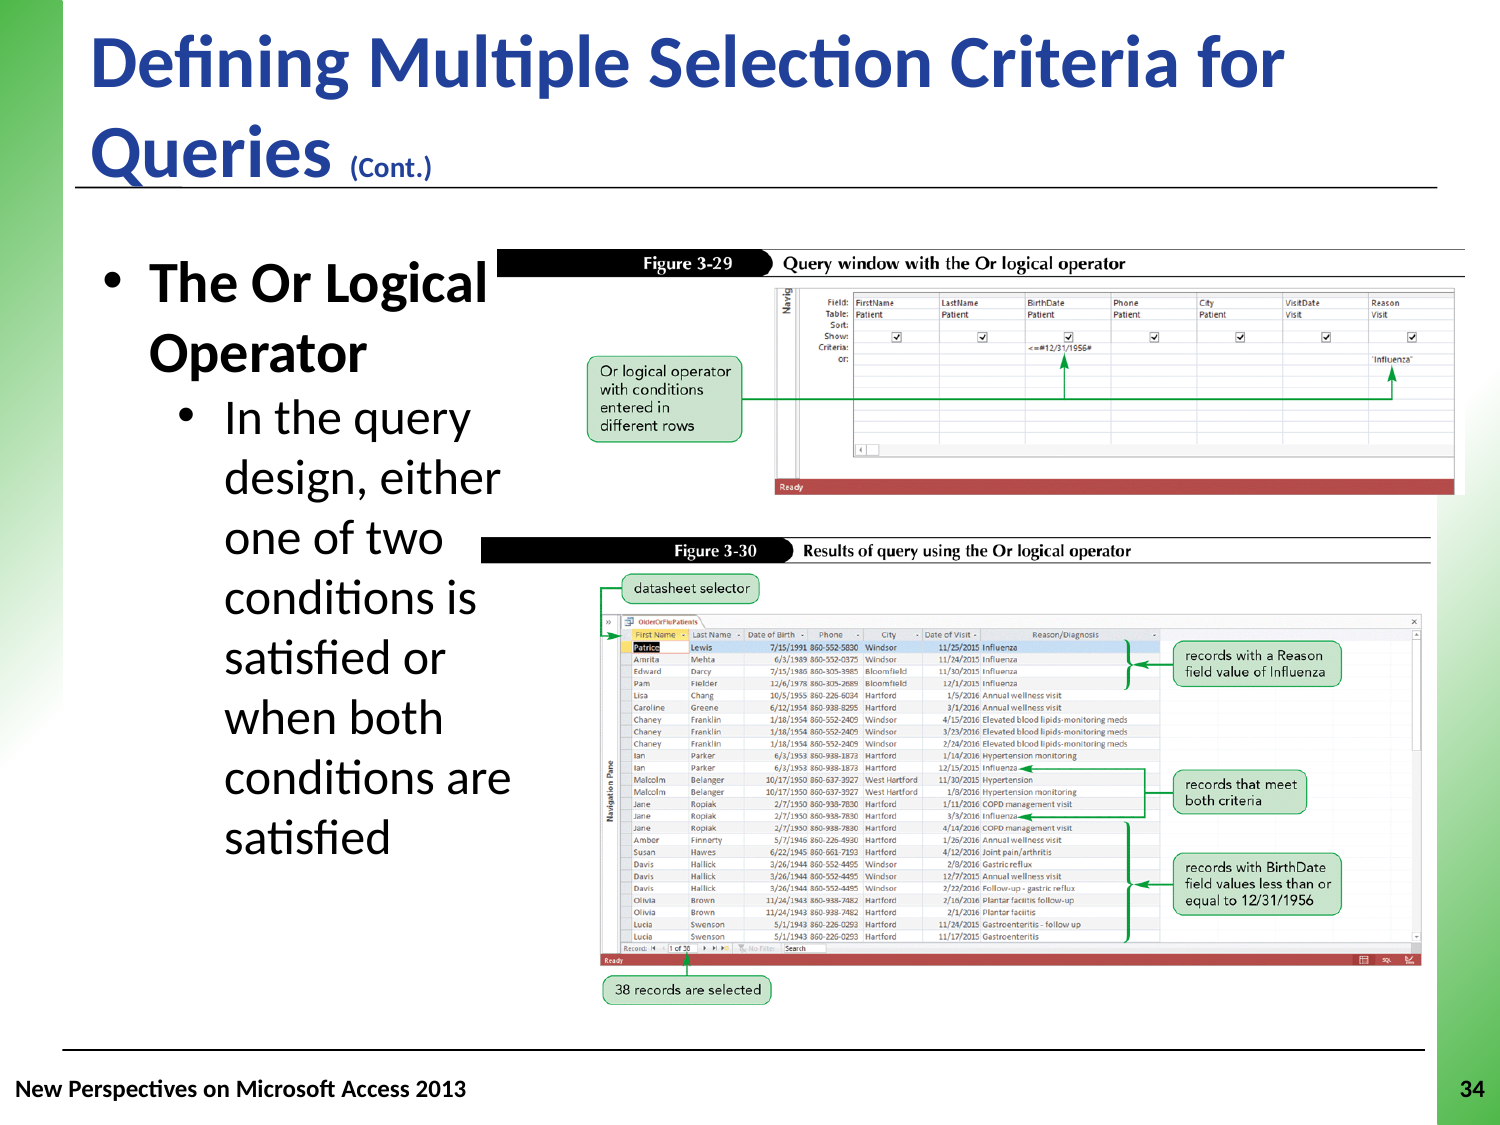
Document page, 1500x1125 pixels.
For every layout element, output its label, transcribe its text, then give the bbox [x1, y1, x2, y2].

slide_number 34 [1412, 1050, 1500, 1125]
picture [481, 537, 1431, 1006]
title Defining Multiple Selection Criteria for Queries (Cont.) [74, 24, 1438, 181]
picture [497, 249, 1465, 495]
text_box The Or Logical Operator In the query design, either one of two conditions is satisfied or when both conditions are satisfied [87, 236, 1400, 932]
footer New Perspectives on Microsoft Access 2013 [0, 1050, 1350, 1125]
